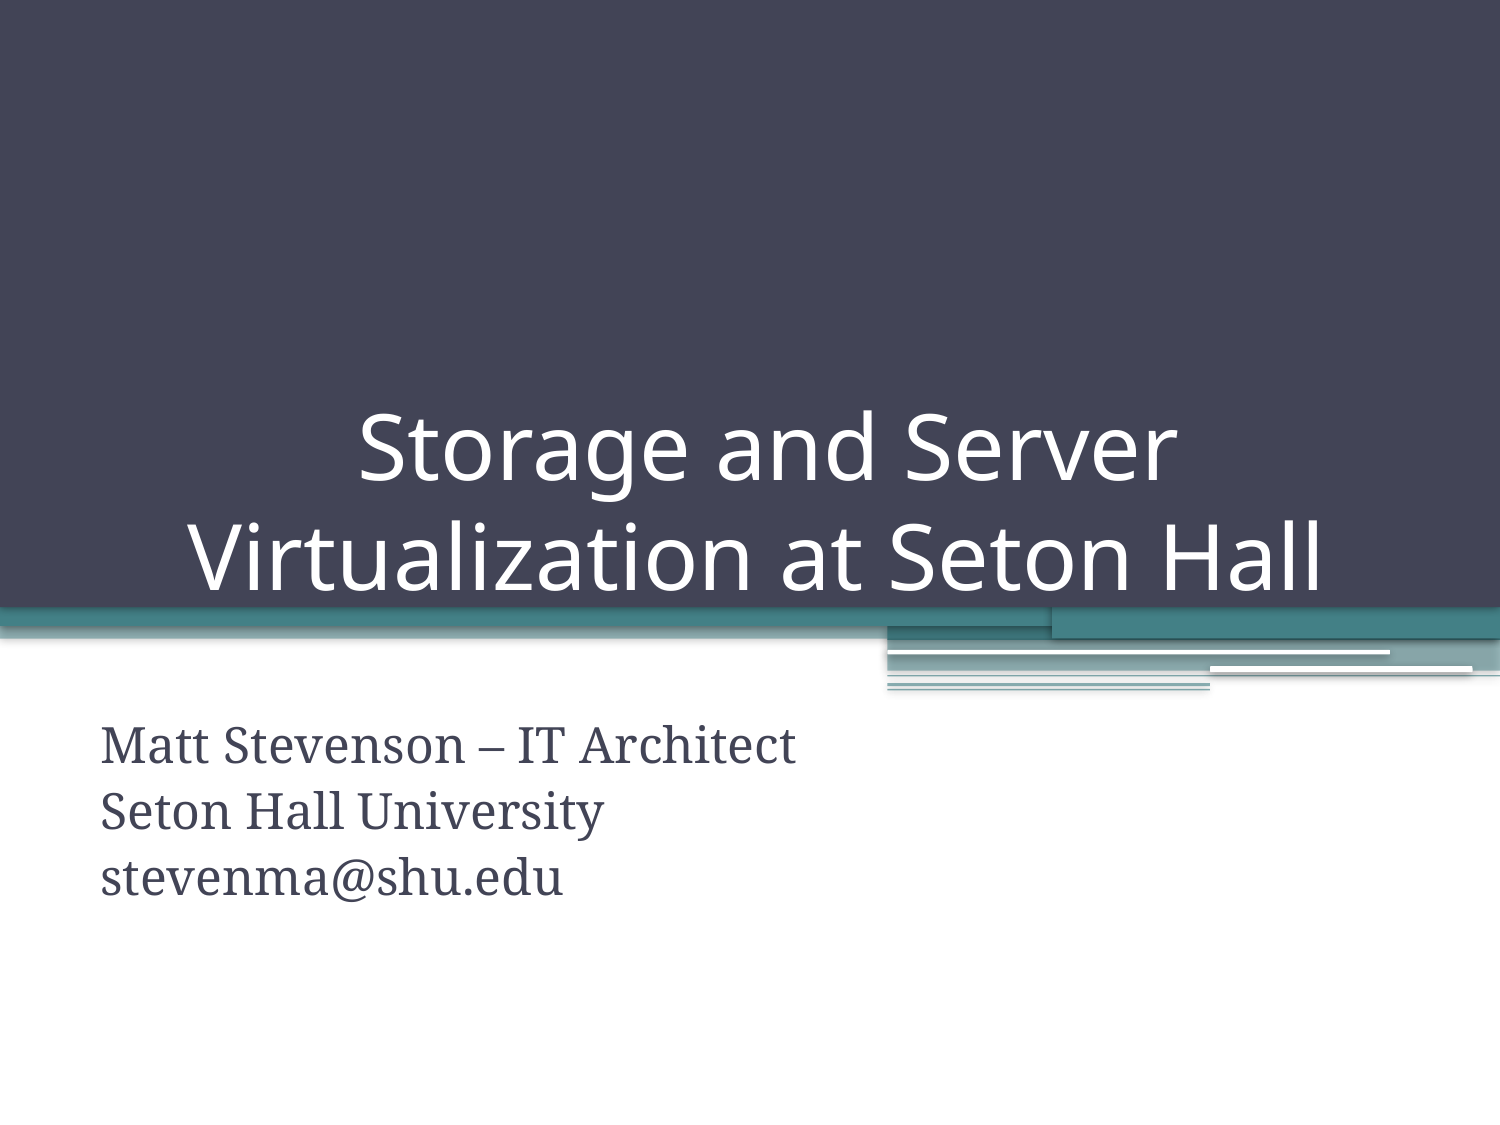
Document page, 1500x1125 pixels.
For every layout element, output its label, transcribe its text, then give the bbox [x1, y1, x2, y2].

subtitle Matt Stevenson – IT Architect Seton Hall University stevenma@shu.edu [75, 639, 888, 928]
title Storage and Server Virtualization at Seton Hall [75, 375, 1463, 617]
